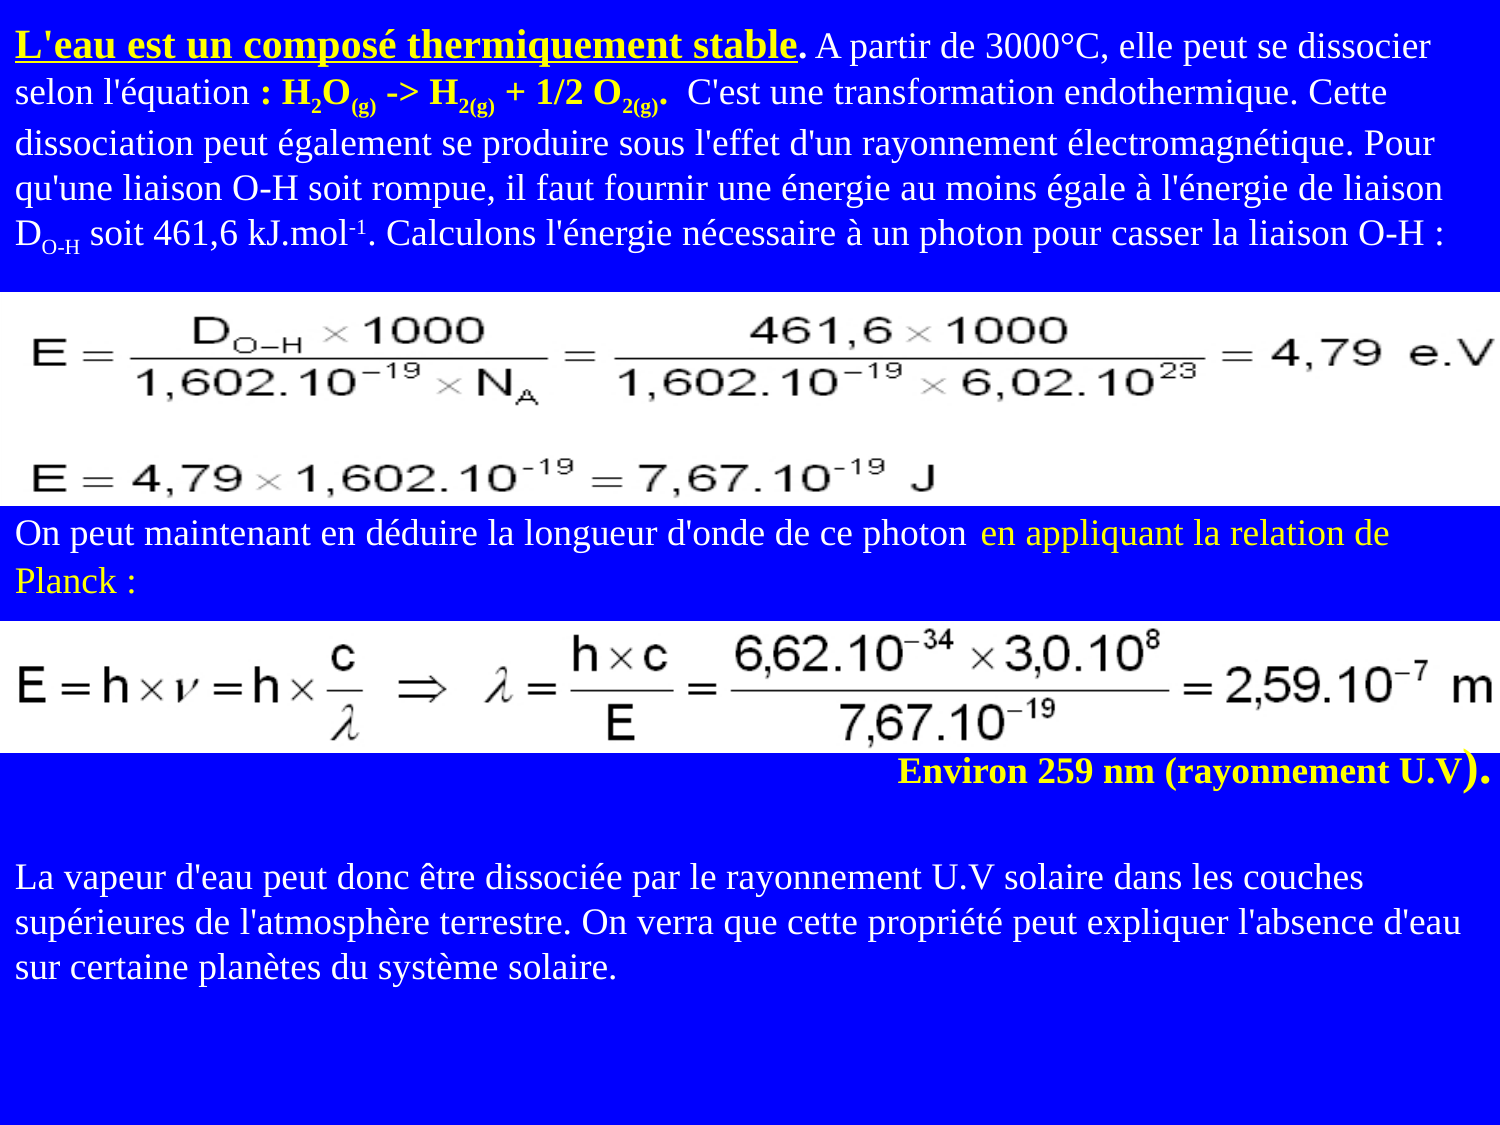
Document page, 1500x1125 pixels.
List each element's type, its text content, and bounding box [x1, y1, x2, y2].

text_box L'eau est un composé thermiquement stable. A partir de 3000°C, elle peut se dissocier selon l'équation : H2O(g) -> H2(g) + 1/2 O2(g). C'est une transformation endothermique. Cette dissociation peut également se produire sous l'effet d'un rayonnement électromagnétique. Pour qu'une liaison O-H soit rompue, il faut fournir une énergie au moins égale à l'énergie de liaison DO-H soit 461,6 kJ.mol-1. Calculons l'énergie nécessaire à un photon pour casser la liaison O-H : [0, 9, 1500, 267]
picture [0, 292, 1500, 506]
picture [0, 620, 1500, 753]
text_box La vapeur d'eau peut donc être dissociée par le rayonnement U.V solaire dans les couches supérieures de l'atmosphère terrestre. On verra que cette propriété peut expliquer l'absence d'eau sur certaine planètes du système solaire. [0, 844, 1500, 995]
text_box Environ 259 nm (rayonnement U.V). [882, 759, 1500, 802]
text_box On peut maintenant en déduire la longueur d'onde de ce photon en appliquant la relation de Planck : [0, 512, 1500, 608]
